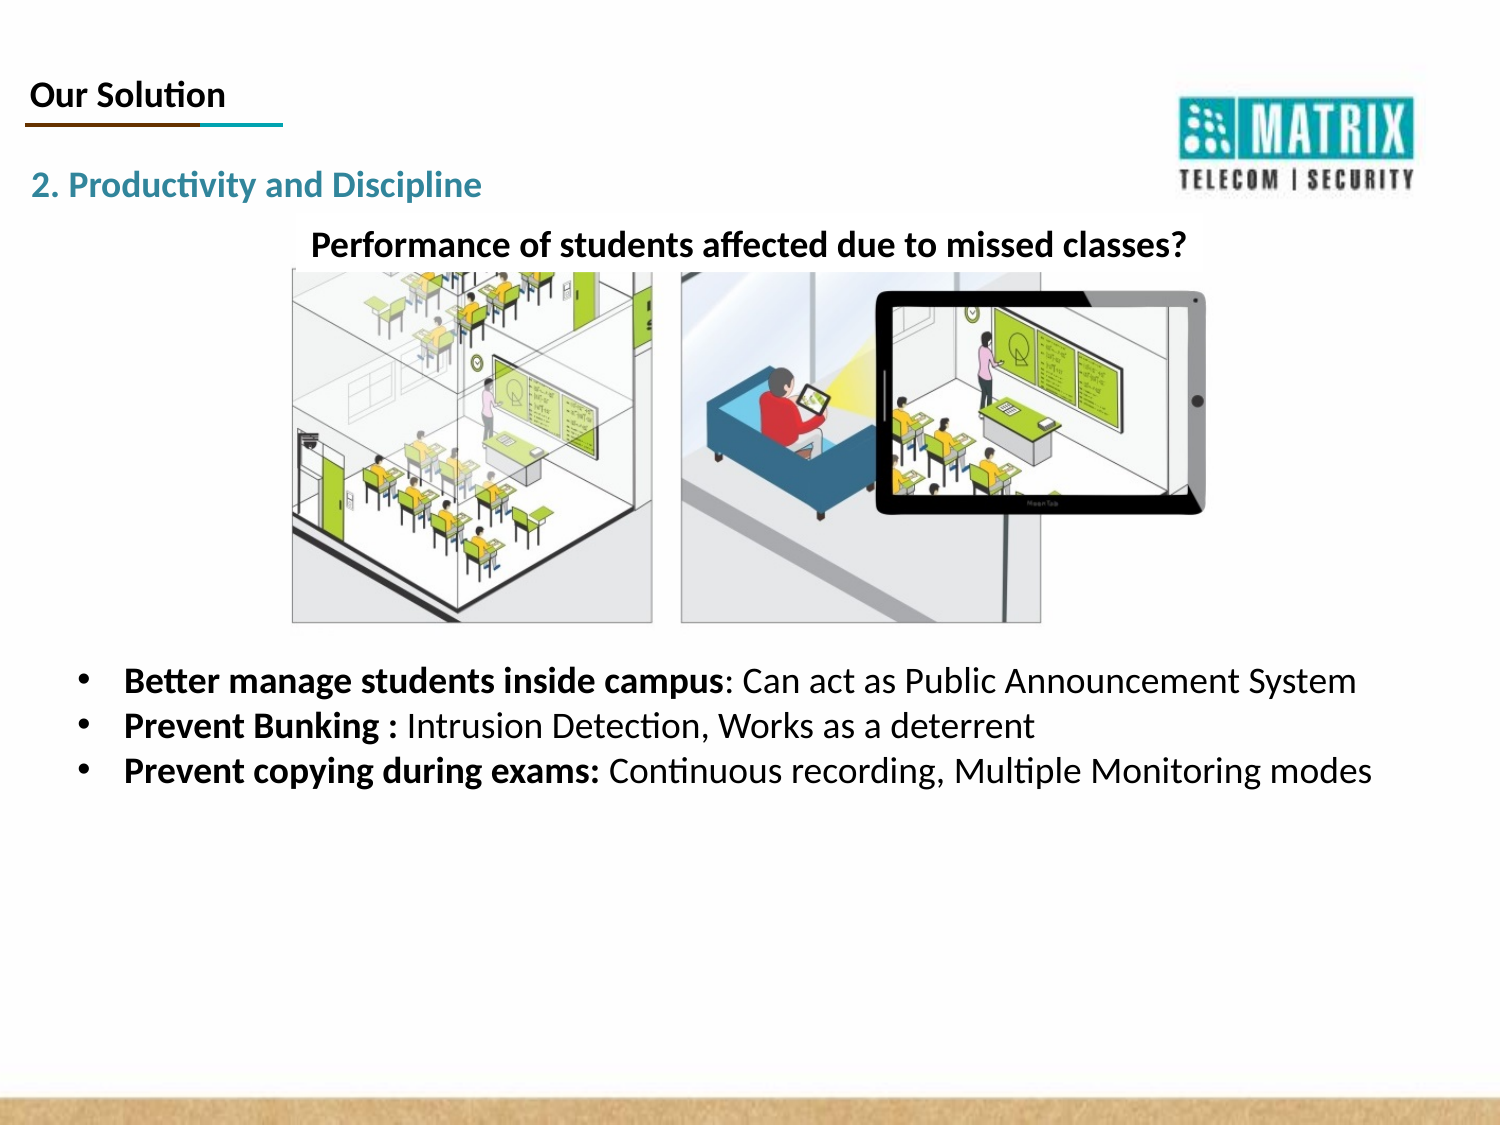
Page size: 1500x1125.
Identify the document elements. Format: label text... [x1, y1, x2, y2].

text_box Performance of students affected due to missed classes? [296, 212, 1204, 254]
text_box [14, 62, 328, 125]
picture [0, 0, 1500, 1125]
text_box 2. Productivity and Discipline [16, 130, 498, 213]
text_box Better manage students inside campus: Can act as Public Announcement System Prevent Bunking : Intrusion Detection, Works as a deterrent Prevent copying during exams: Continuous recording, Multiple Monitoring modes [62, 648, 1450, 799]
